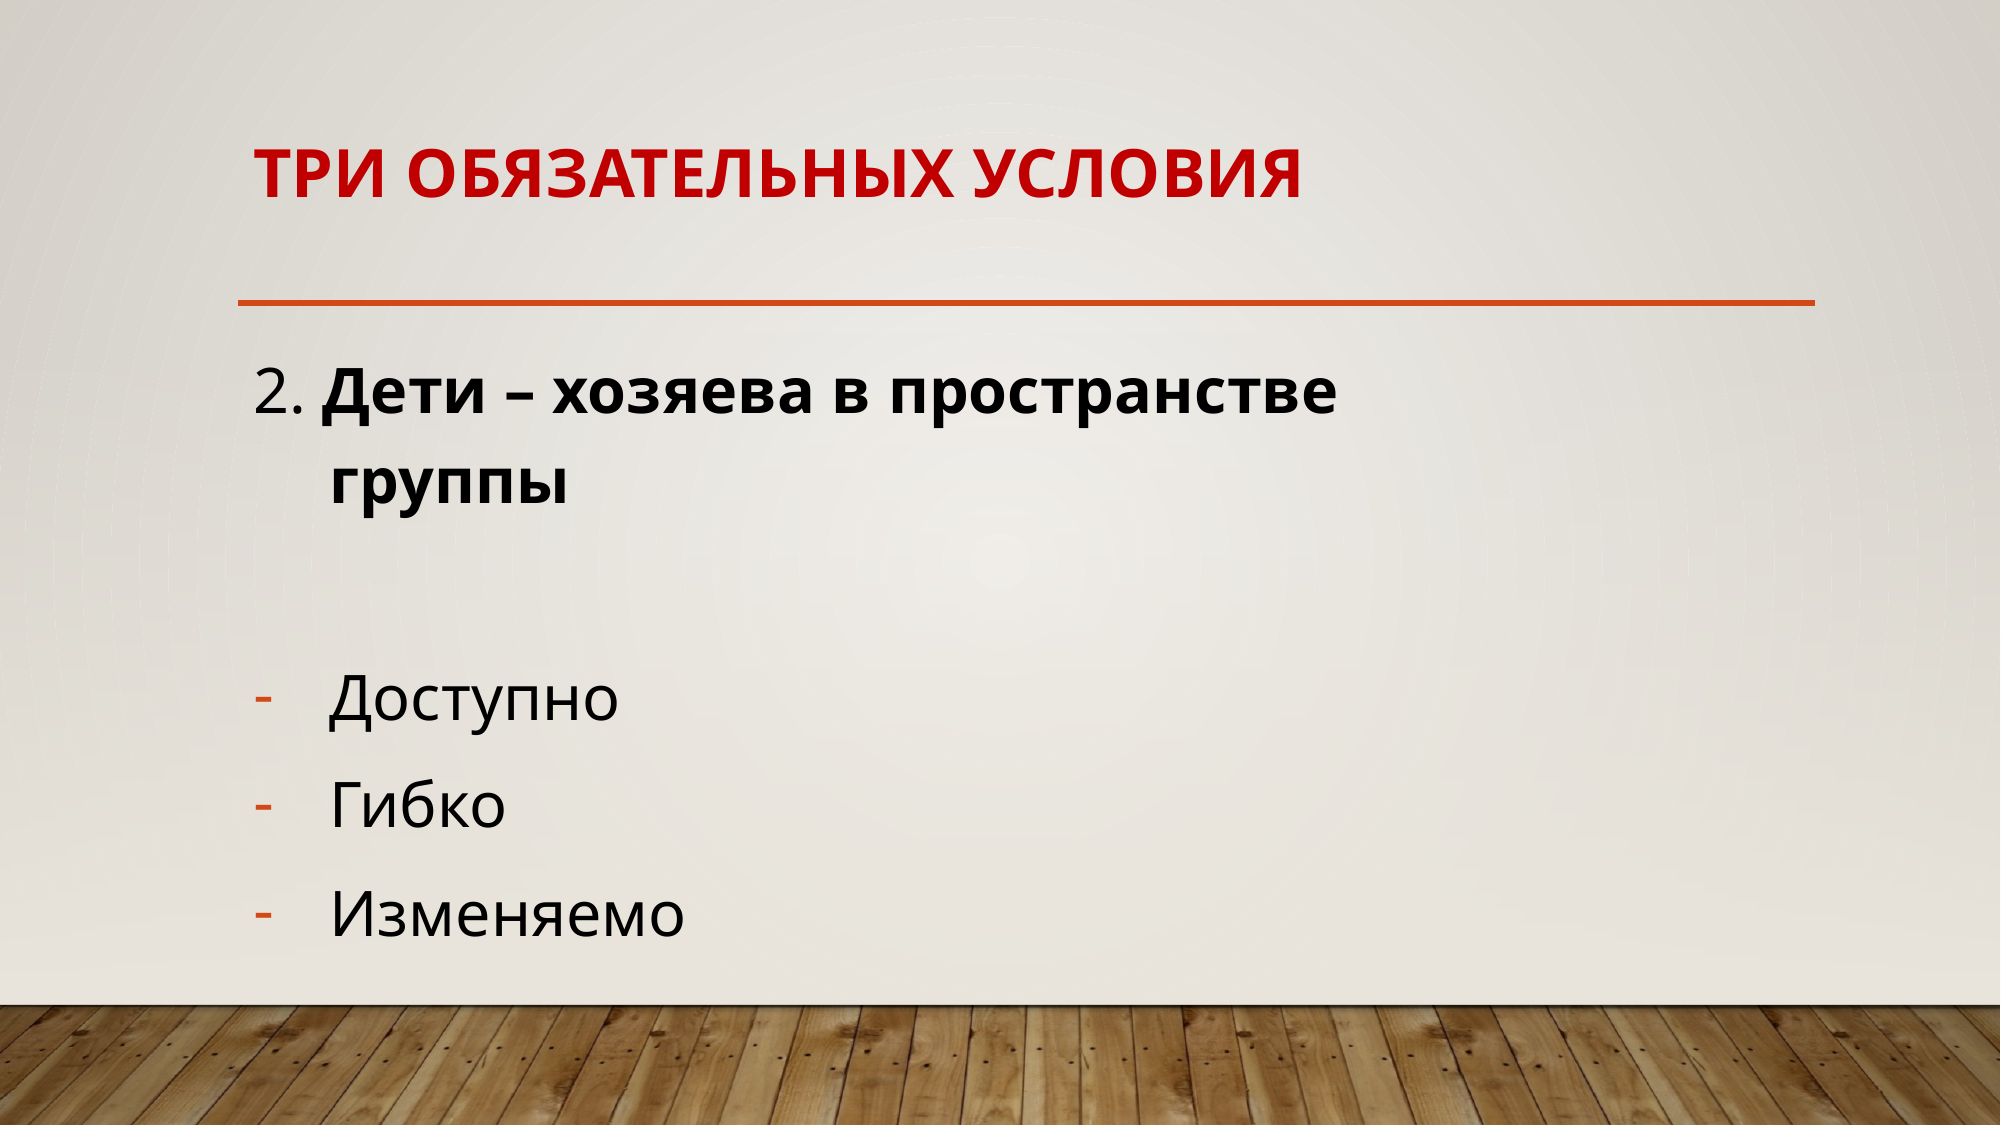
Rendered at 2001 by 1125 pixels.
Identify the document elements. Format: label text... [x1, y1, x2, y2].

picture [0, 1005, 2000, 1125]
list 2. Дети – хозяева в пространстве группы Доступно Гибко Изменяемо [238, 327, 1599, 1071]
title Три обязательных условия [238, 131, 1814, 305]
